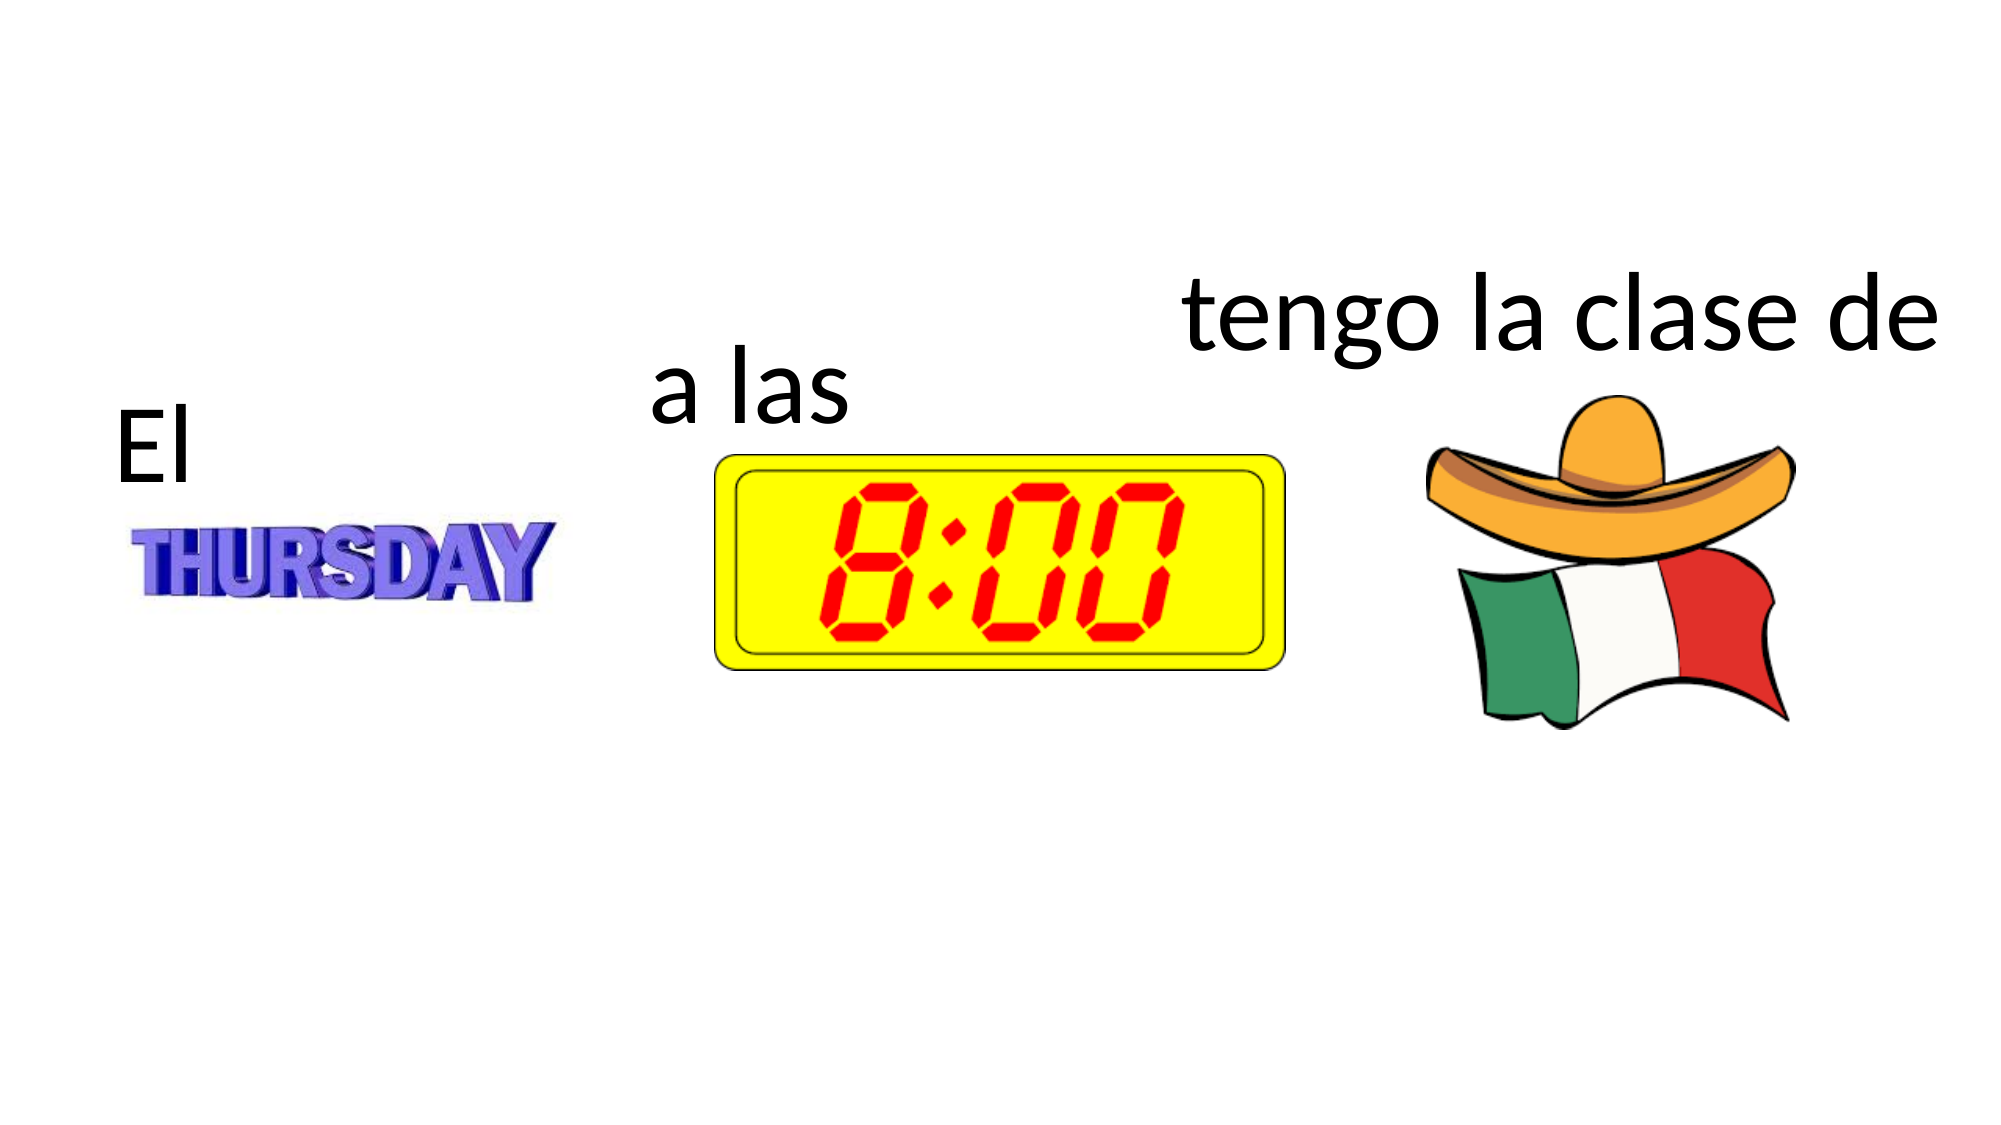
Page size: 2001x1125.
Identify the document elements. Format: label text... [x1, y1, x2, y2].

text_box a las [633, 303, 940, 453]
text_box tengo la clase de [1165, 230, 1975, 381]
picture [713, 454, 1286, 671]
text_box El [99, 362, 248, 438]
picture [1426, 395, 1796, 730]
picture [76, 438, 574, 687]
